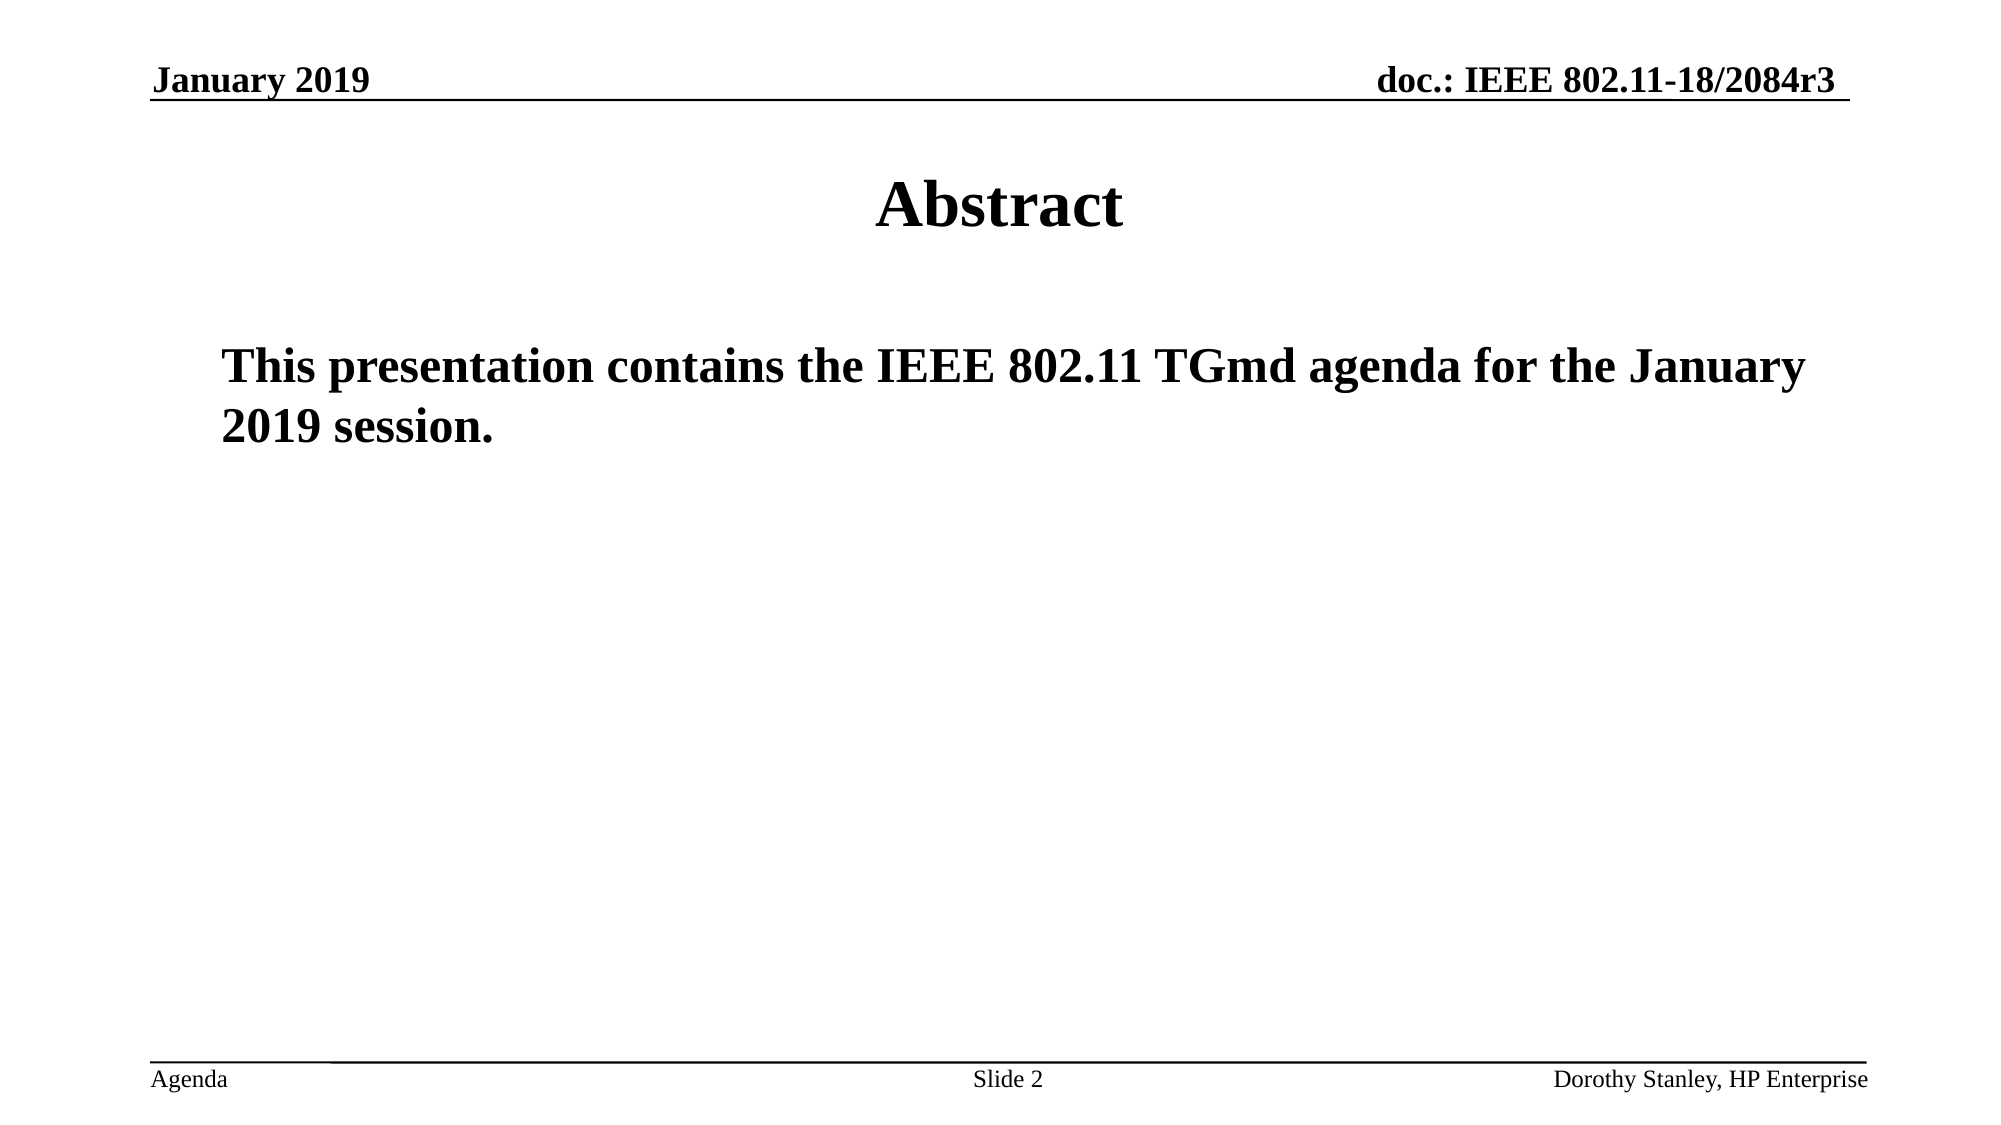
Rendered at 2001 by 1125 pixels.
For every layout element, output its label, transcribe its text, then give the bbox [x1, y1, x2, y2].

title Abstract [150, 112, 1850, 288]
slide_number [152, 54, 567, 100]
footer Dorothy Stanley, HP Enterprise [1549, 1062, 1869, 1093]
slide_number Slide 2 [972, 1062, 1044, 1093]
list This presentation contains the IEEE 802.11 TGmd agenda for the January 2019 session. [150, 324, 1850, 1000]
